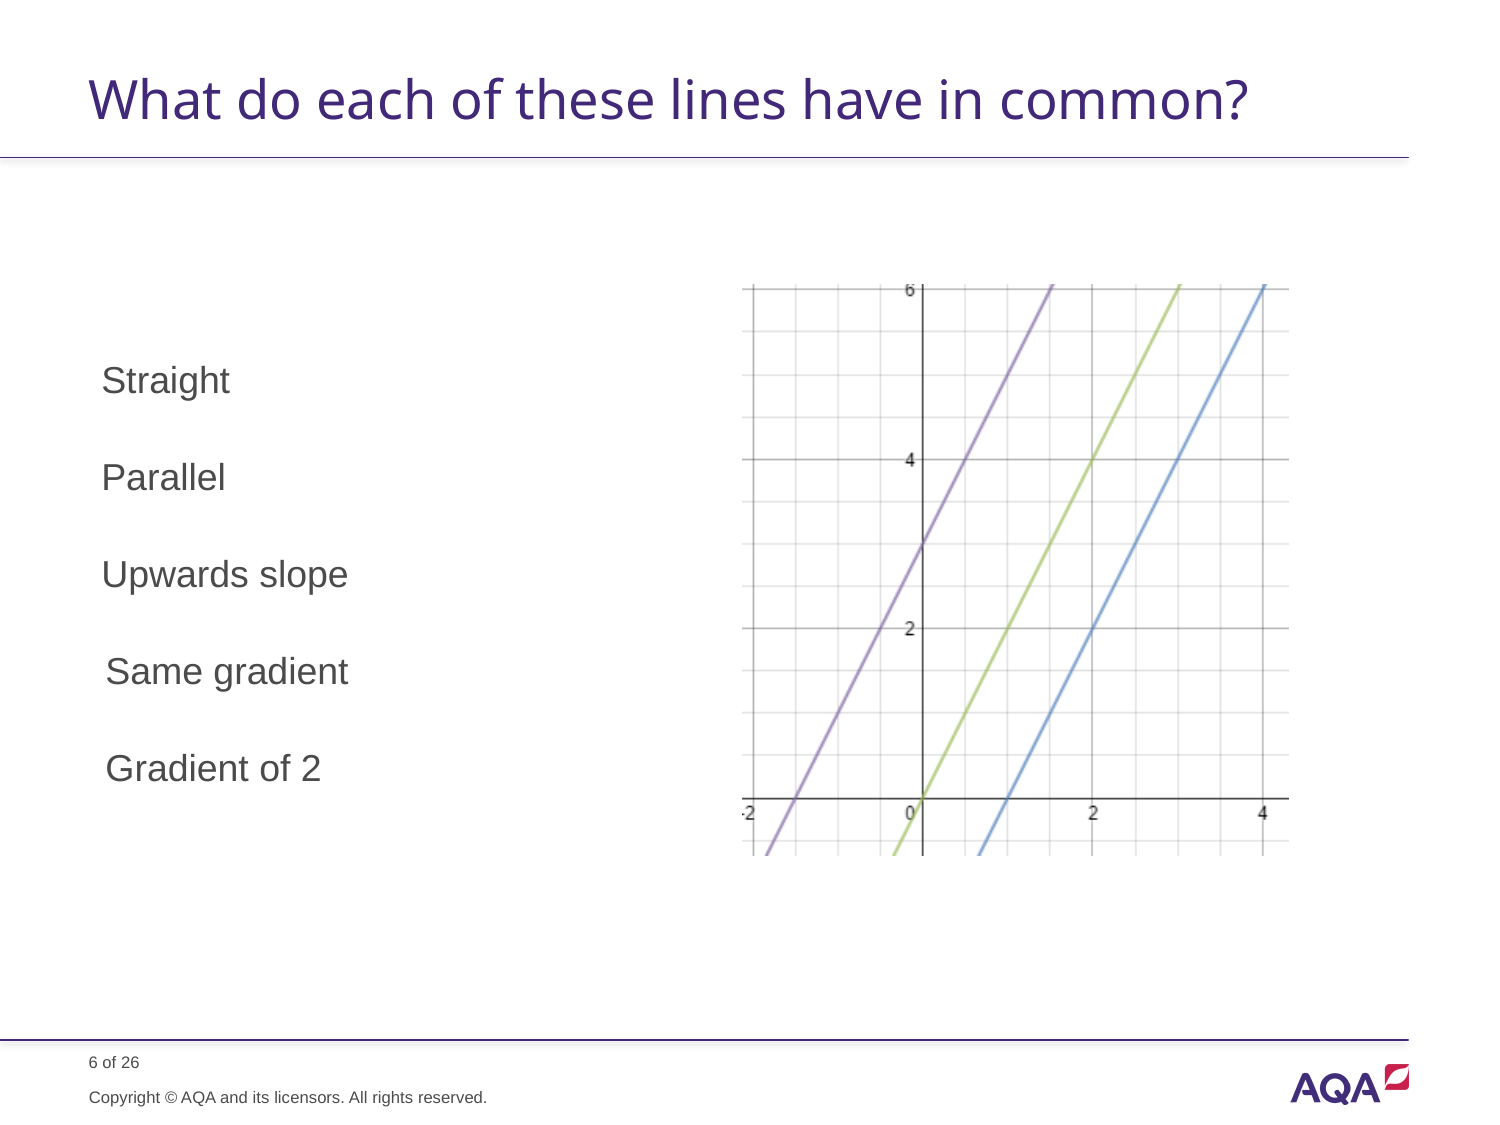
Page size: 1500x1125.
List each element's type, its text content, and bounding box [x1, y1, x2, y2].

title What do each of these lines have in common? [88, 72, 1409, 144]
picture [1290, 1064, 1409, 1105]
text_box Gradient of 2 [90, 737, 371, 797]
text_box Straight [86, 348, 367, 409]
text_box Same gradient [90, 639, 371, 700]
text_box Parallel [86, 445, 367, 506]
text_box Upwards slope [86, 542, 367, 603]
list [742, 283, 1289, 857]
